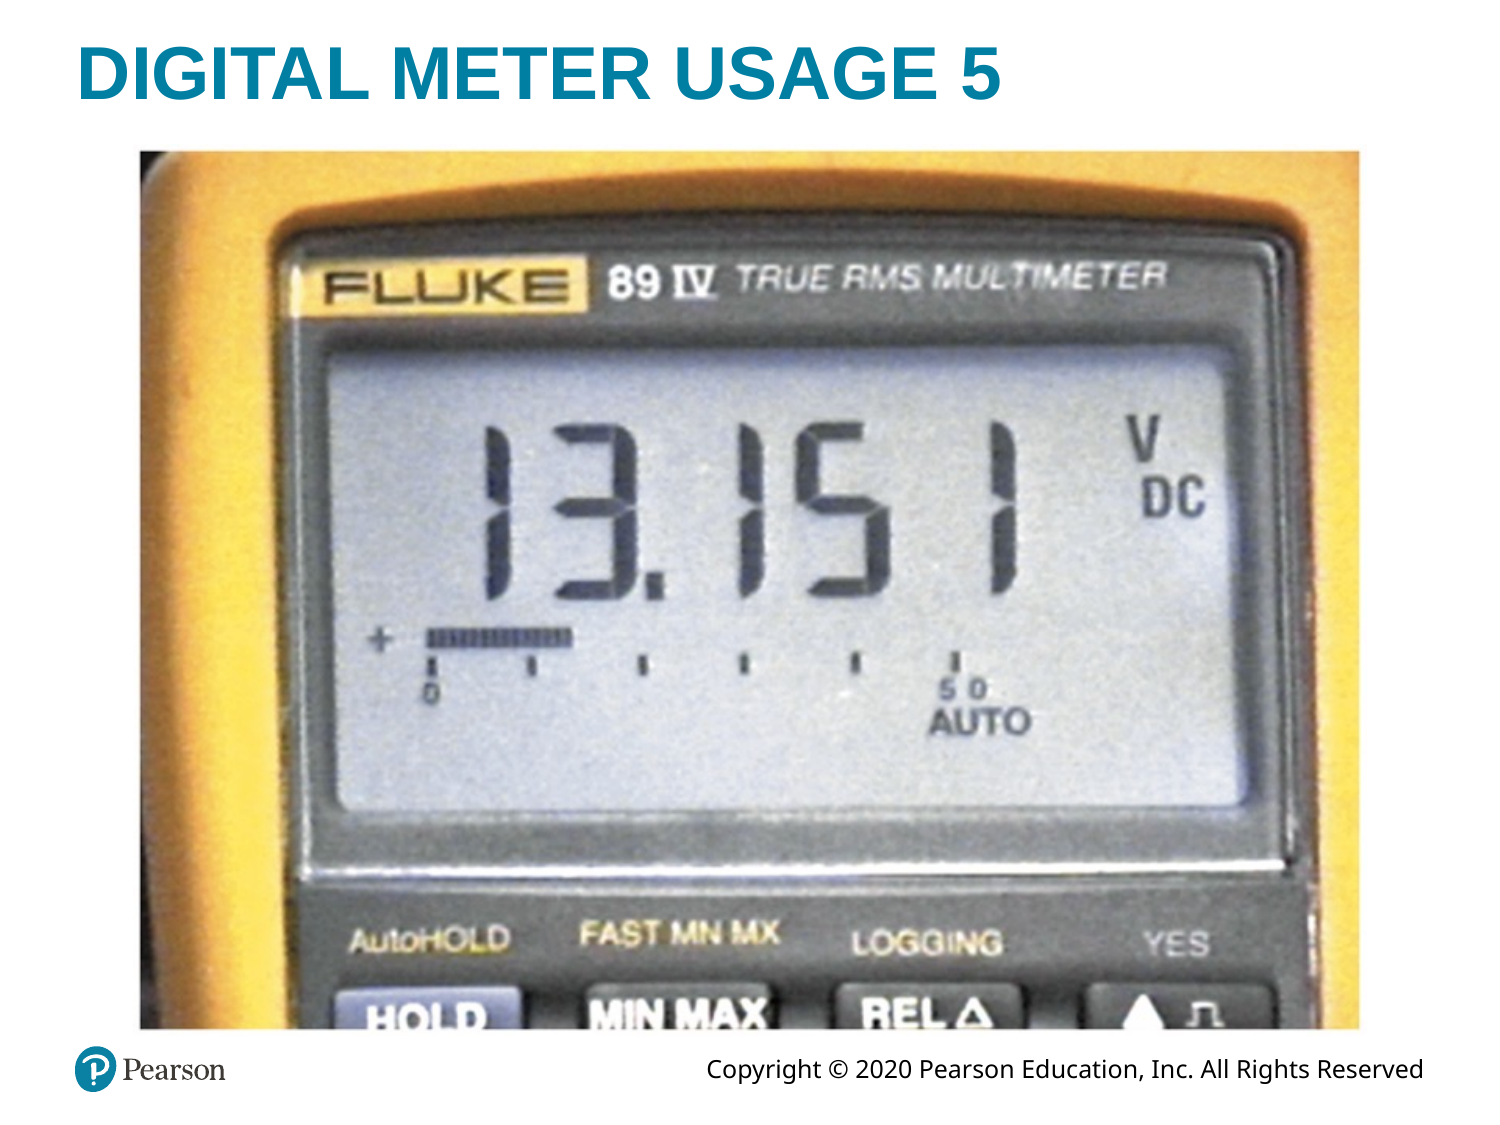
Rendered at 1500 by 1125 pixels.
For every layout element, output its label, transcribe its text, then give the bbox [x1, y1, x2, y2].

title DIGITAL METER USAGE 5 [76, 0, 1423, 115]
picture [133, 144, 1367, 1037]
